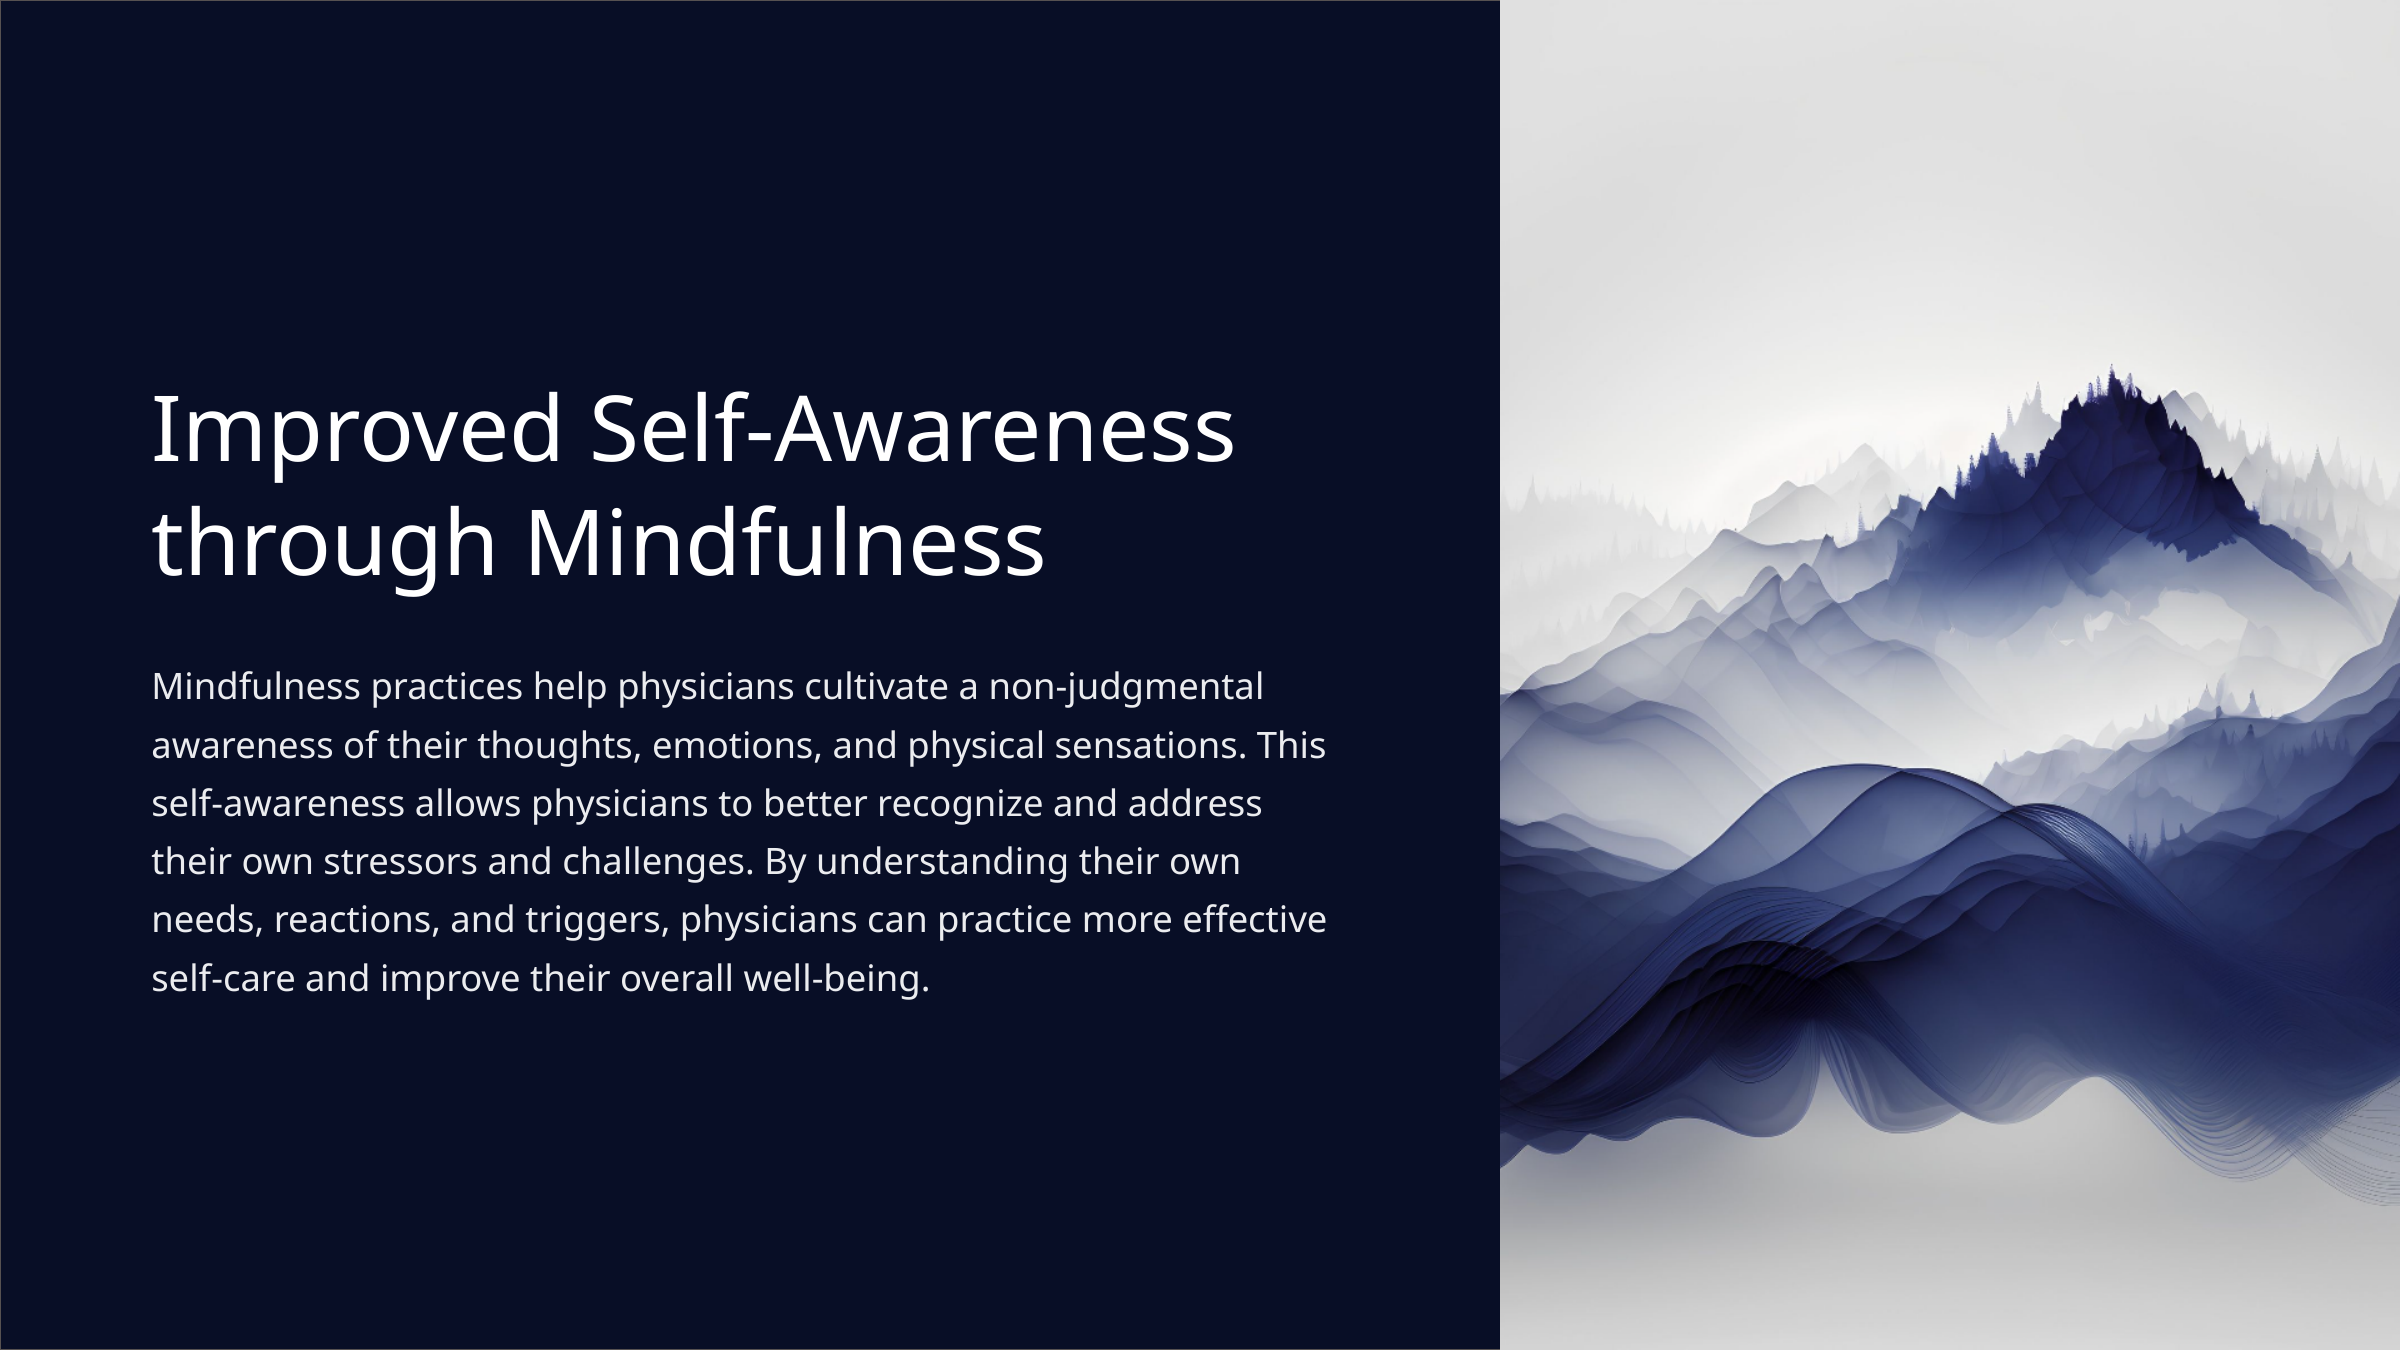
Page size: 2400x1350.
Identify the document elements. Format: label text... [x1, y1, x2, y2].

picture [1499, 0, 2400, 1350]
text_box Mindfulness practices help physicians cultivate a non-judgmental awareness of their thoughts, emotions, and physical sensations. This self-awareness allows physicians to better recognize and address their own stressors and challenges. By understanding their own needs, reactions, and triggers, physicians can practice more effective self-care and improve their overall well-being. [136, 641, 1364, 992]
text_box Improved Self-Awareness through Mindfulness [136, 358, 1364, 587]
text_box [0, 0, 1499, 1350]
